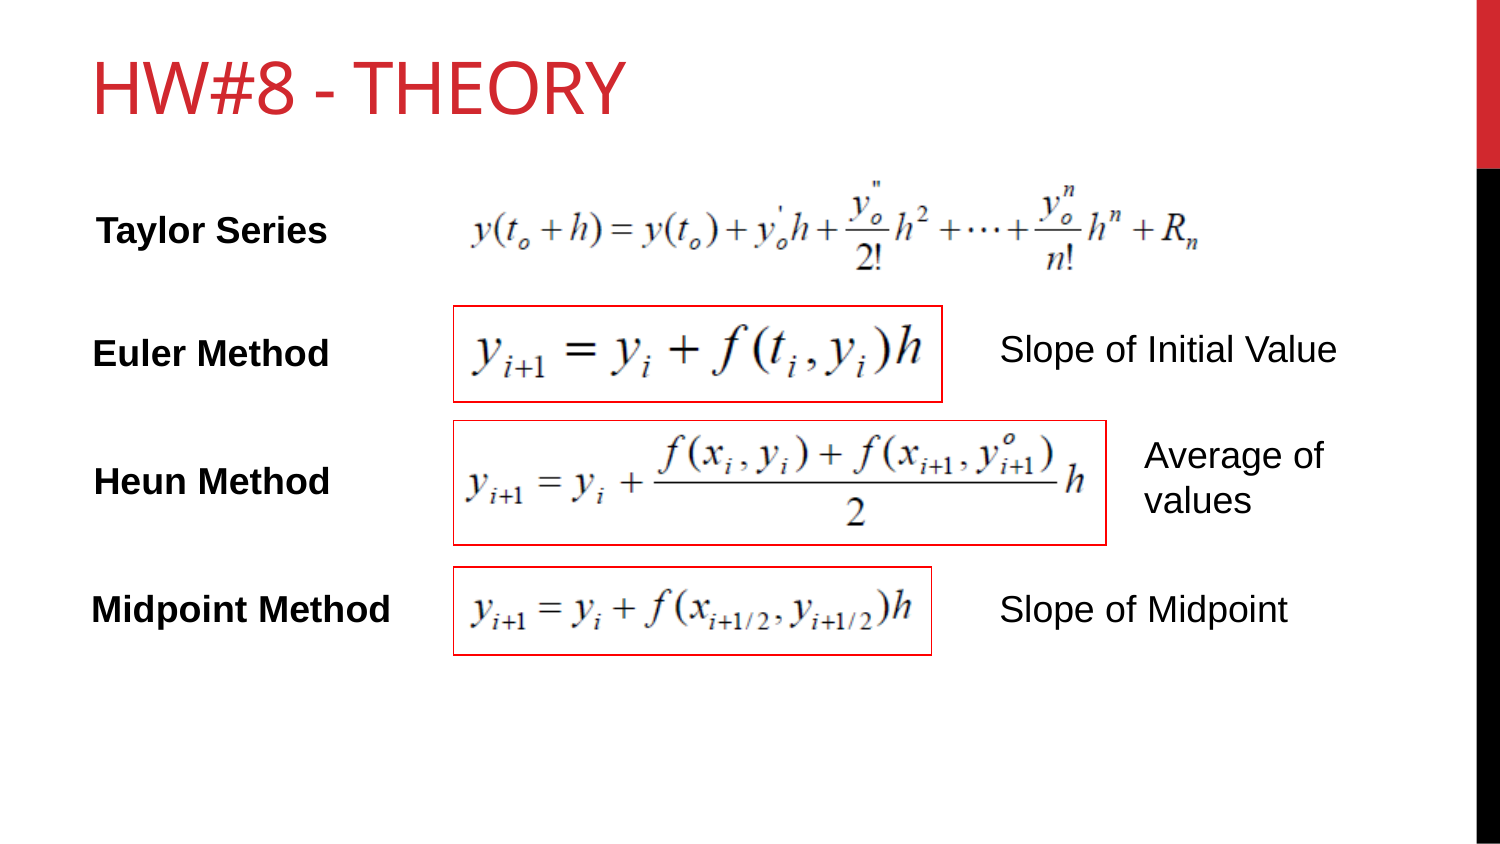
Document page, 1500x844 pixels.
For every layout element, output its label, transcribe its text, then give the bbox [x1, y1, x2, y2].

text_box Midpoint Method [76, 578, 407, 638]
text_box Slope of Midpoint [984, 578, 1304, 638]
text_box Heun Method [78, 449, 347, 510]
text_box Slope of Initial Value [984, 317, 1353, 378]
text_box Taylor Series [81, 199, 344, 259]
picture [453, 306, 942, 402]
text_box Euler Method [77, 321, 346, 382]
text_box Average of values [1129, 423, 1350, 529]
picture [453, 167, 1217, 288]
title HW#8 - Theory [75, 34, 1025, 137]
picture [453, 567, 932, 655]
picture [453, 420, 1106, 545]
